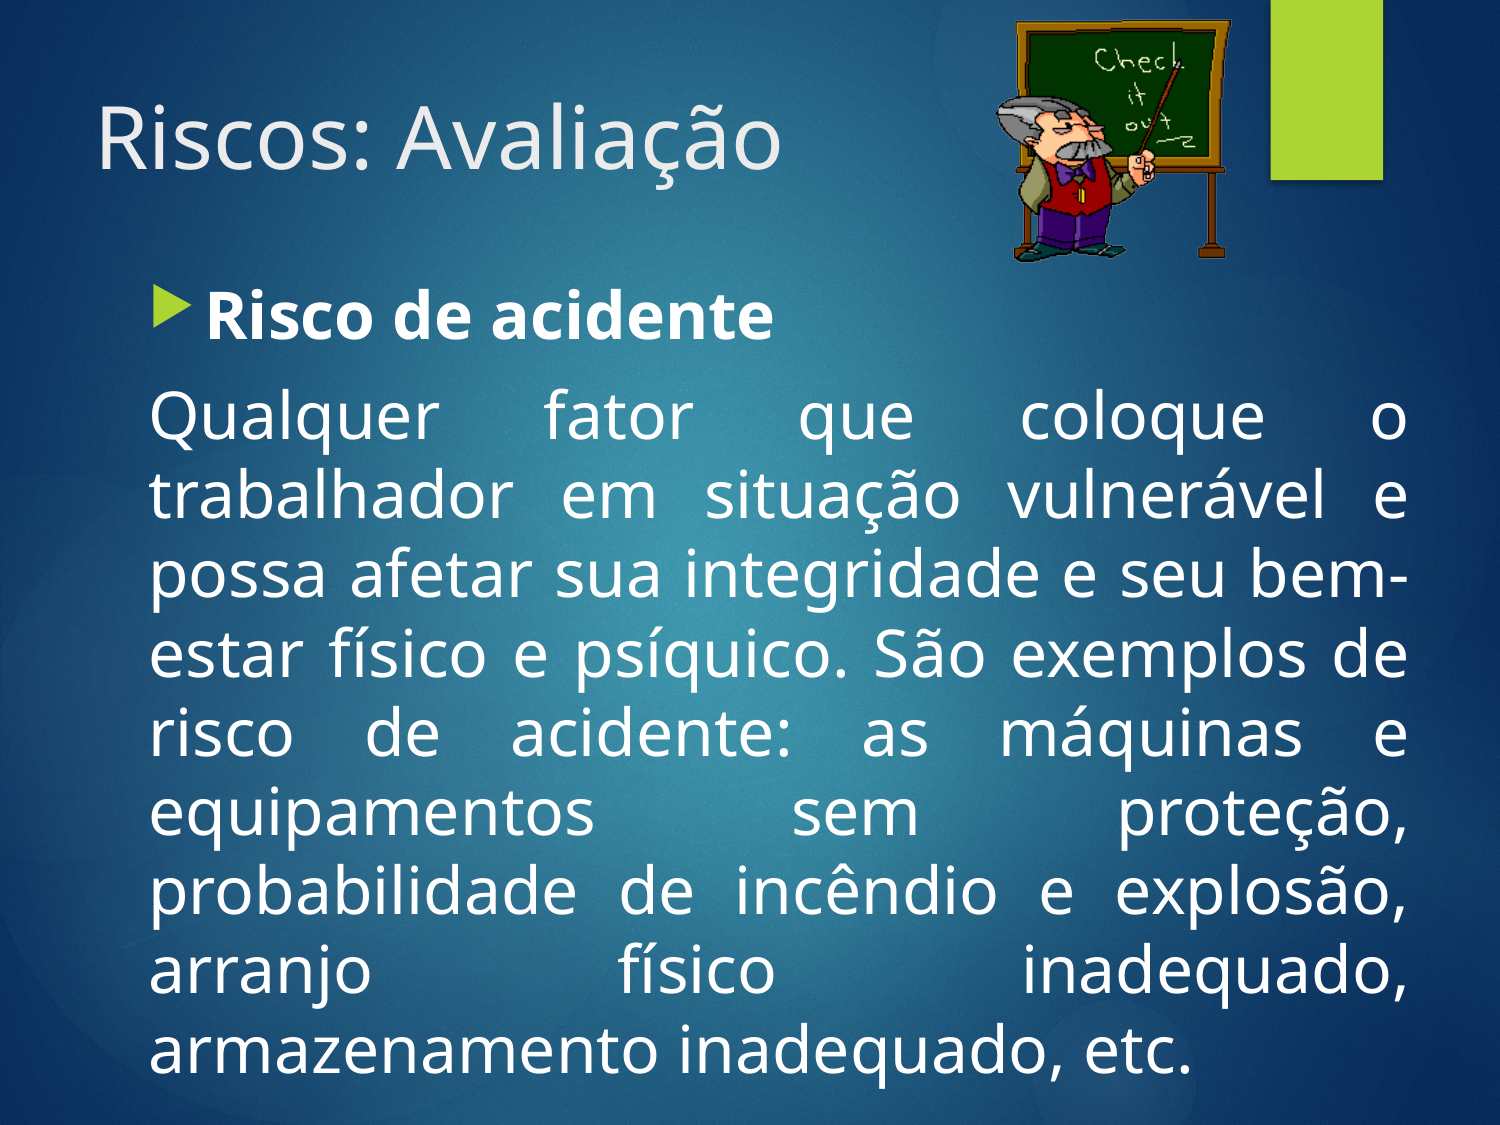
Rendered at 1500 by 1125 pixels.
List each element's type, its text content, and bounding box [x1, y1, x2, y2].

list Risco de acidente Qualquer fator que coloque o trabalhador em situação vulnerável e possa afetar sua integridade e seu bem-estar físico e psíquico. São exemplos de risco de acidente: as máquinas e equipamentos sem proteção, probabilidade de incêndio e explosão, arranjo físico inadequado, armazenamento inadequado, etc. [133, 266, 1426, 1099]
picture [995, 0, 1238, 265]
title Riscos: Avaliação [79, 74, 990, 304]
